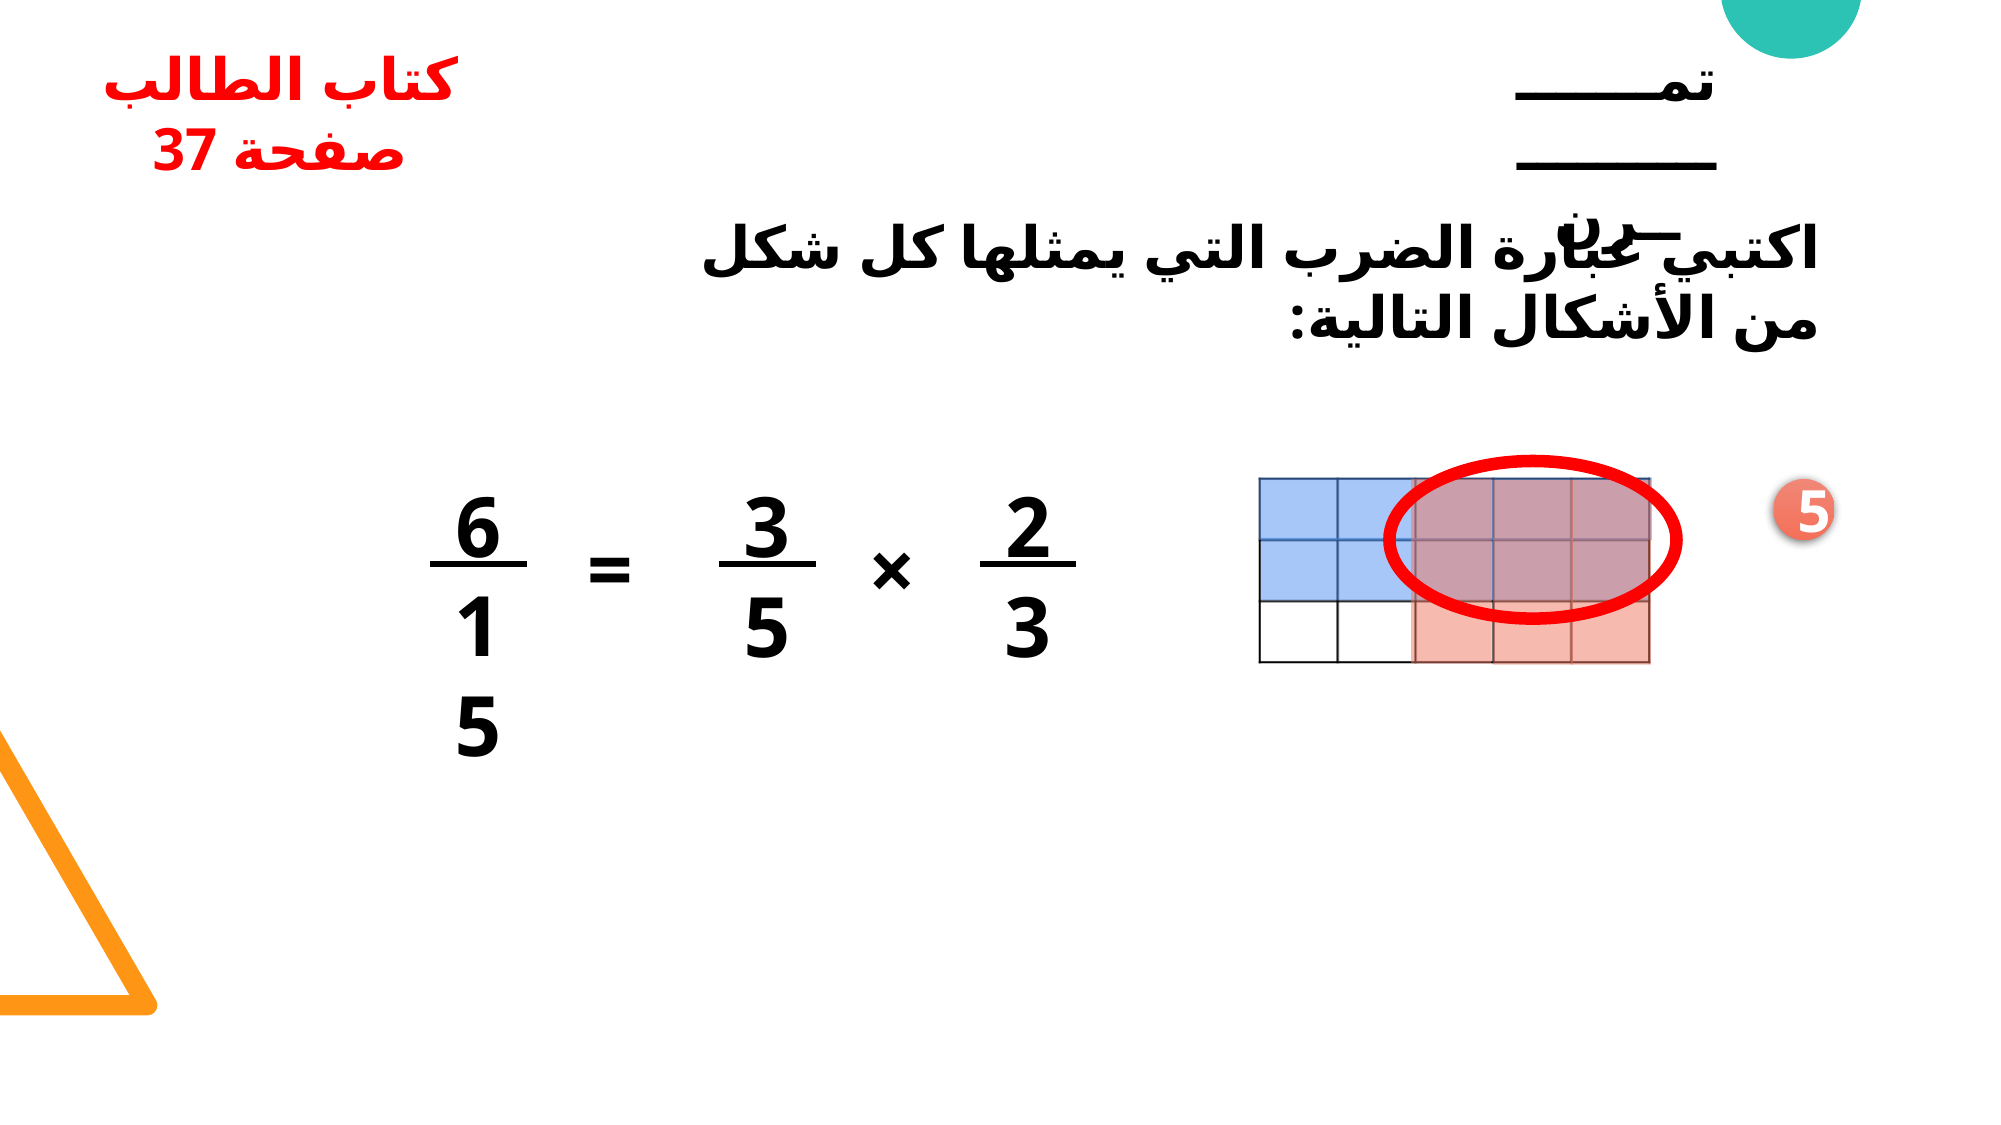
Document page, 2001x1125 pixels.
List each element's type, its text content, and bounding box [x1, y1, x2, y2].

text_box [1443, 459, 1623, 477]
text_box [718, 466, 816, 683]
text_box اكتبي عبارة الضرب التي يمثلها كل شكل من الأشكال التالية: [634, 203, 1836, 358]
text_box كتاب الطالب صفحة 37 [58, 34, 503, 190]
text_box [1652, 494, 1678, 586]
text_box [979, 466, 1077, 683]
text_box تمـــــــــــــــــــرن [1496, 34, 1739, 203]
text_box 5 [1773, 478, 1835, 540]
text_box 6 [440, 466, 517, 561]
text_box 15 [419, 566, 537, 781]
text_box = [573, 506, 650, 621]
text_box × [855, 508, 932, 623]
picture [1258, 477, 1652, 665]
